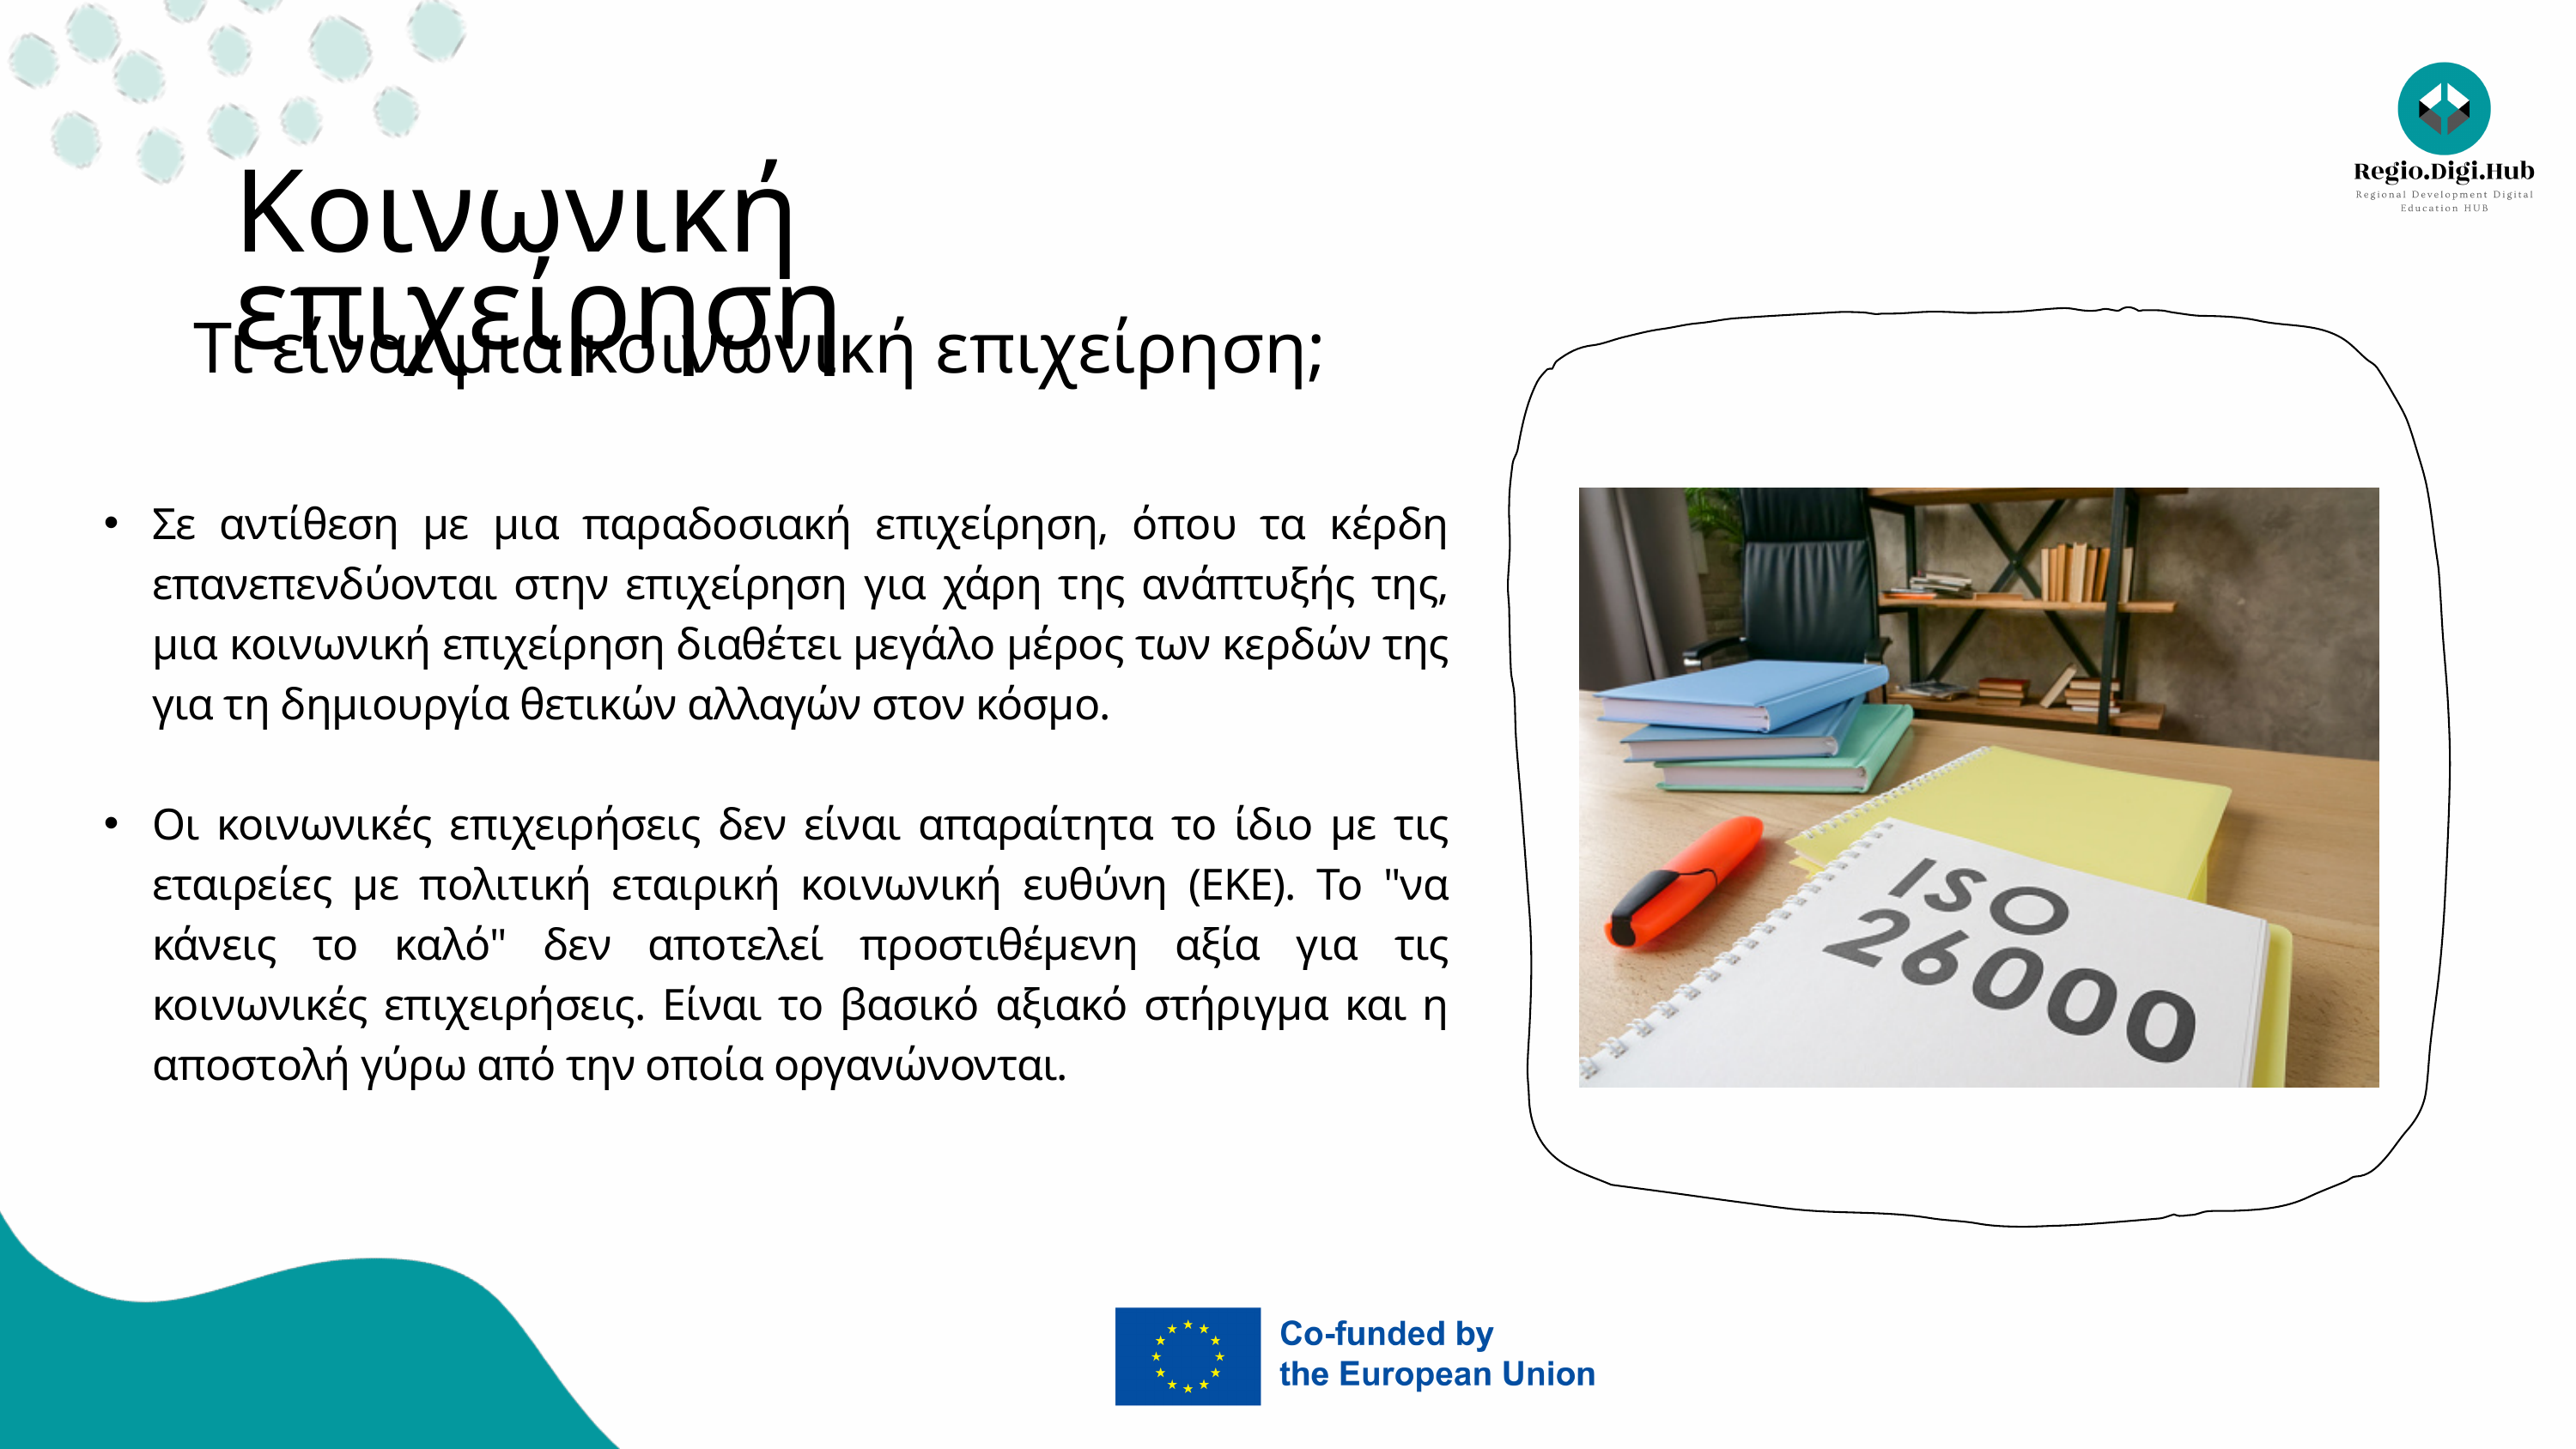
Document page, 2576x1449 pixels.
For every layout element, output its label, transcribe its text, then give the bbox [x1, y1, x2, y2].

picture [0, 1069, 1030, 1449]
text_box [1507, 306, 2450, 1228]
picture [1108, 1301, 1631, 1412]
text_box Σε αντίθεση με μια παραδοσιακή επιχείρηση, όπου τα κέρδη επανεπενδύονται στην επιχείρηση για χάρη της ανάπτυξής της, μια κοινωνική επιχείρηση διαθέτει μεγάλο μέρος των κερδών της για τη δημιουργία θετικών αλλαγών στον κόσμο. Οι κοινωνικές επιχειρήσεις δεν είναι απαραίτητα το ίδιο με τις εταιρείες με πολιτική εταιρική κοινωνική ευθύνη (ΕΚΕ). Το "να κάνεις το καλό" δεν αποτελεί προστιθέμενη αξία για τις κοινωνικές επιχειρήσεις. Είναι το βασικό αξιακό στήριγμα και η αποστολή γύρω από την οποία οργανώνονται. [103, 488, 1449, 1089]
picture [2312, 0, 2576, 264]
text_box Τι είναι μια κοινωνική επιχείρηση; [193, 289, 1943, 387]
picture [1578, 488, 2379, 1088]
picture [0, 0, 489, 261]
text_box Κοινωνική επιχείρηση [234, 177, 1400, 289]
